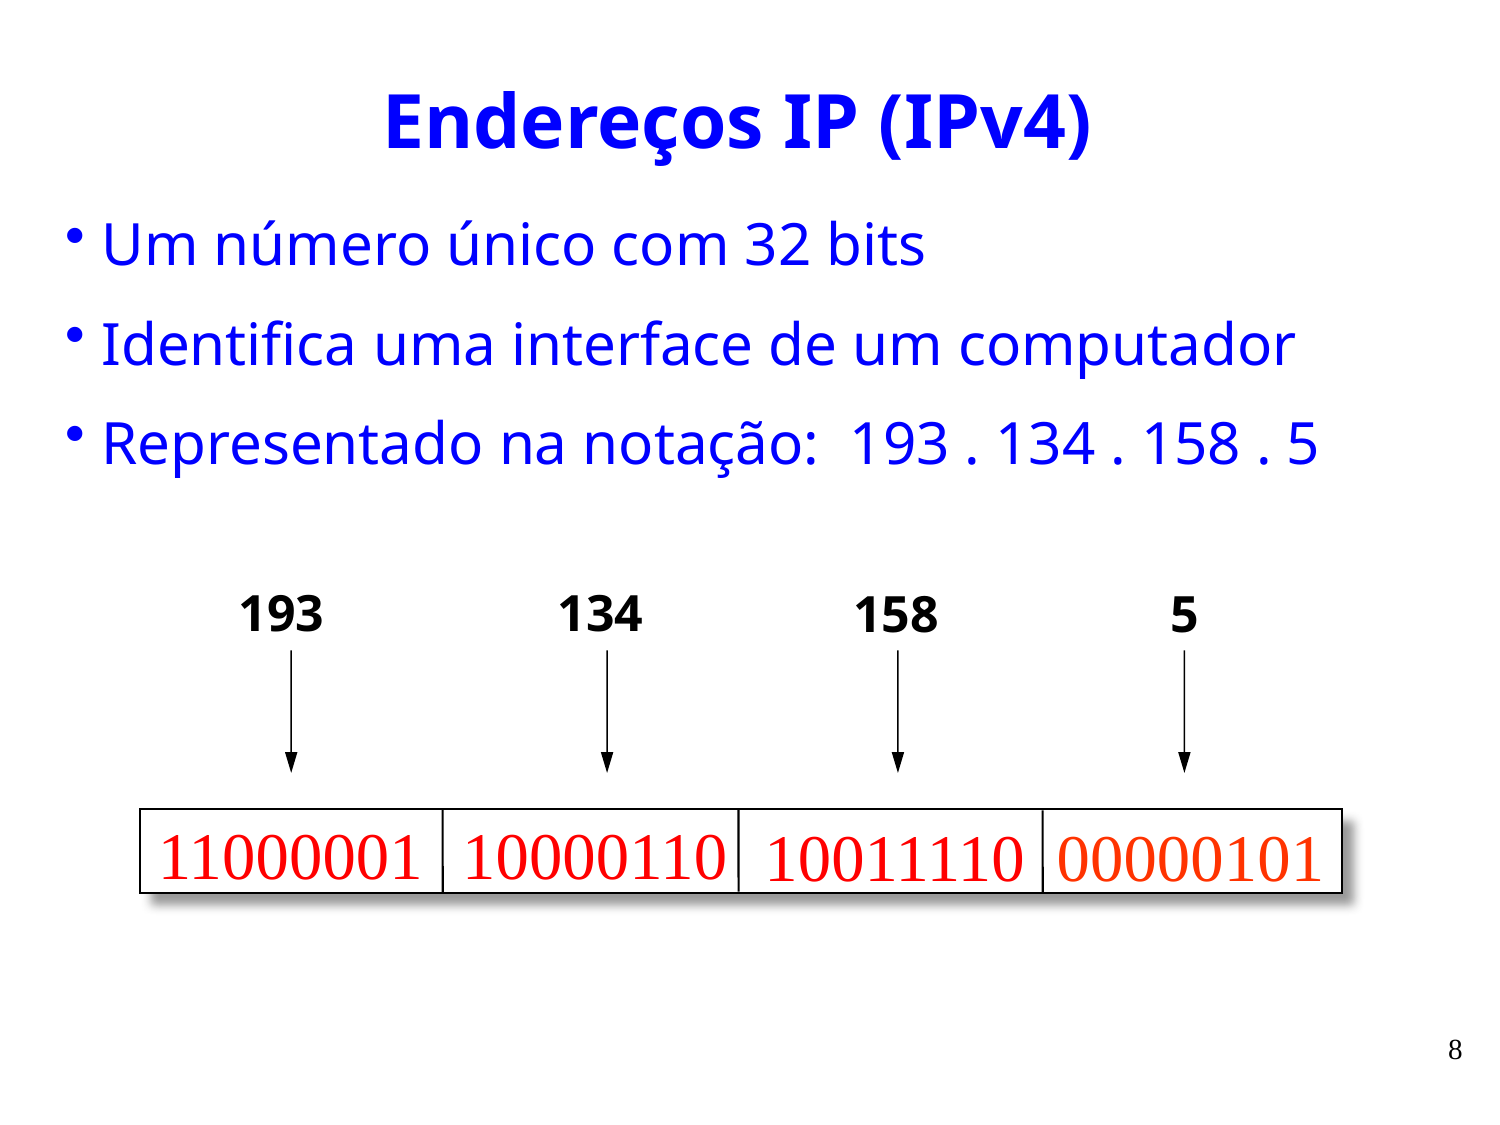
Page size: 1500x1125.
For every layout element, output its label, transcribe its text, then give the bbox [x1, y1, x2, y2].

text_box 158 [838, 575, 954, 650]
text_box [600, 650, 614, 773]
text_box 5 [1155, 575, 1214, 650]
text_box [139, 805, 1342, 903]
text_box [1178, 650, 1191, 773]
title Endereços IP (IPv4) [50, 62, 1425, 175]
list Um número único com 32 bits Identifica uma interface de um computador Representado na notação: 193 . 134 . 158 . 5 [50, 200, 1463, 1100]
text_box [891, 650, 905, 773]
text_box 193 [224, 574, 340, 649]
text_box [285, 650, 298, 773]
text_box 134 [543, 574, 659, 649]
slide_number 8 [1127, 1023, 1478, 1102]
